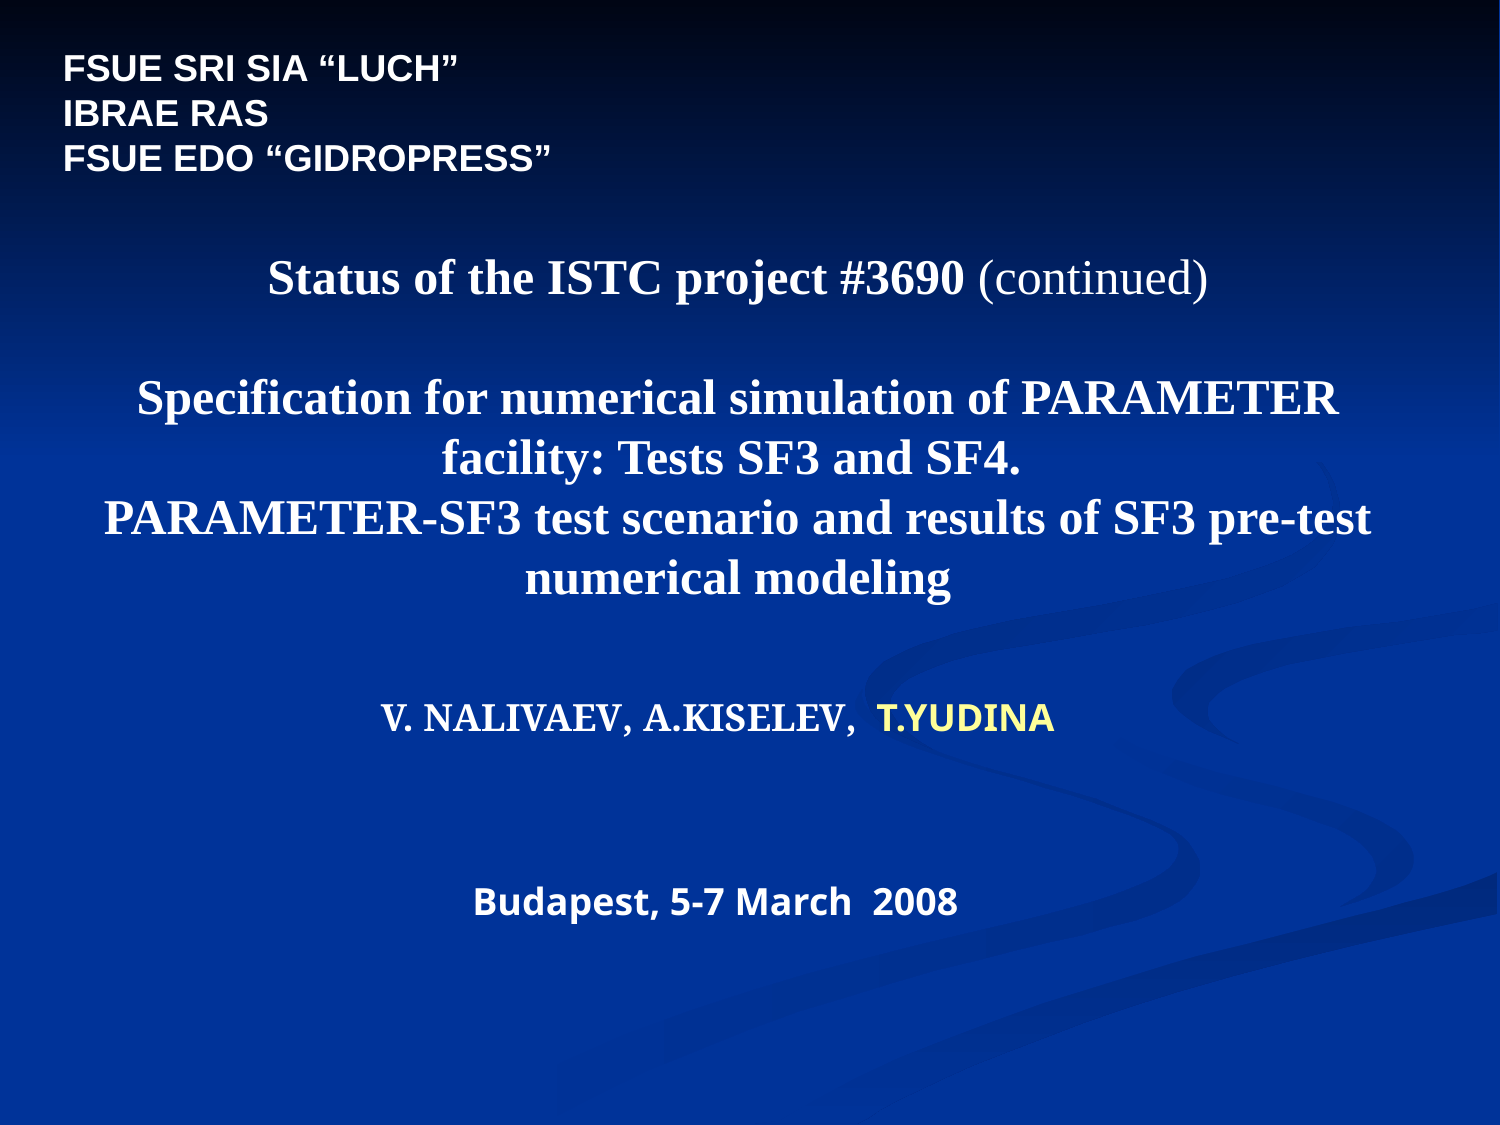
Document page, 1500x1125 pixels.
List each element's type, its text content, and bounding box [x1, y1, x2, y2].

text_box Status of the ISTC project #3690 (continued) Specification for numerical simulation of PARAMETER facility: Tests SF3 and SF4. PARAMETER-SF3 test scenario and results of SF3 pre-test numerical modeling [88, 237, 1388, 753]
text_box V. NALIVAEV, A.KISELEV, T.YUDINA [366, 686, 1123, 747]
text_box Budapest, 5-7 March 2008 [117, 875, 1323, 1022]
text_box FSUE SRI SIA “LUCH” IBRAE RAS FSUE EDO “GIDROPRESS” [48, 36, 578, 187]
text_box [117, 32, 981, 93]
